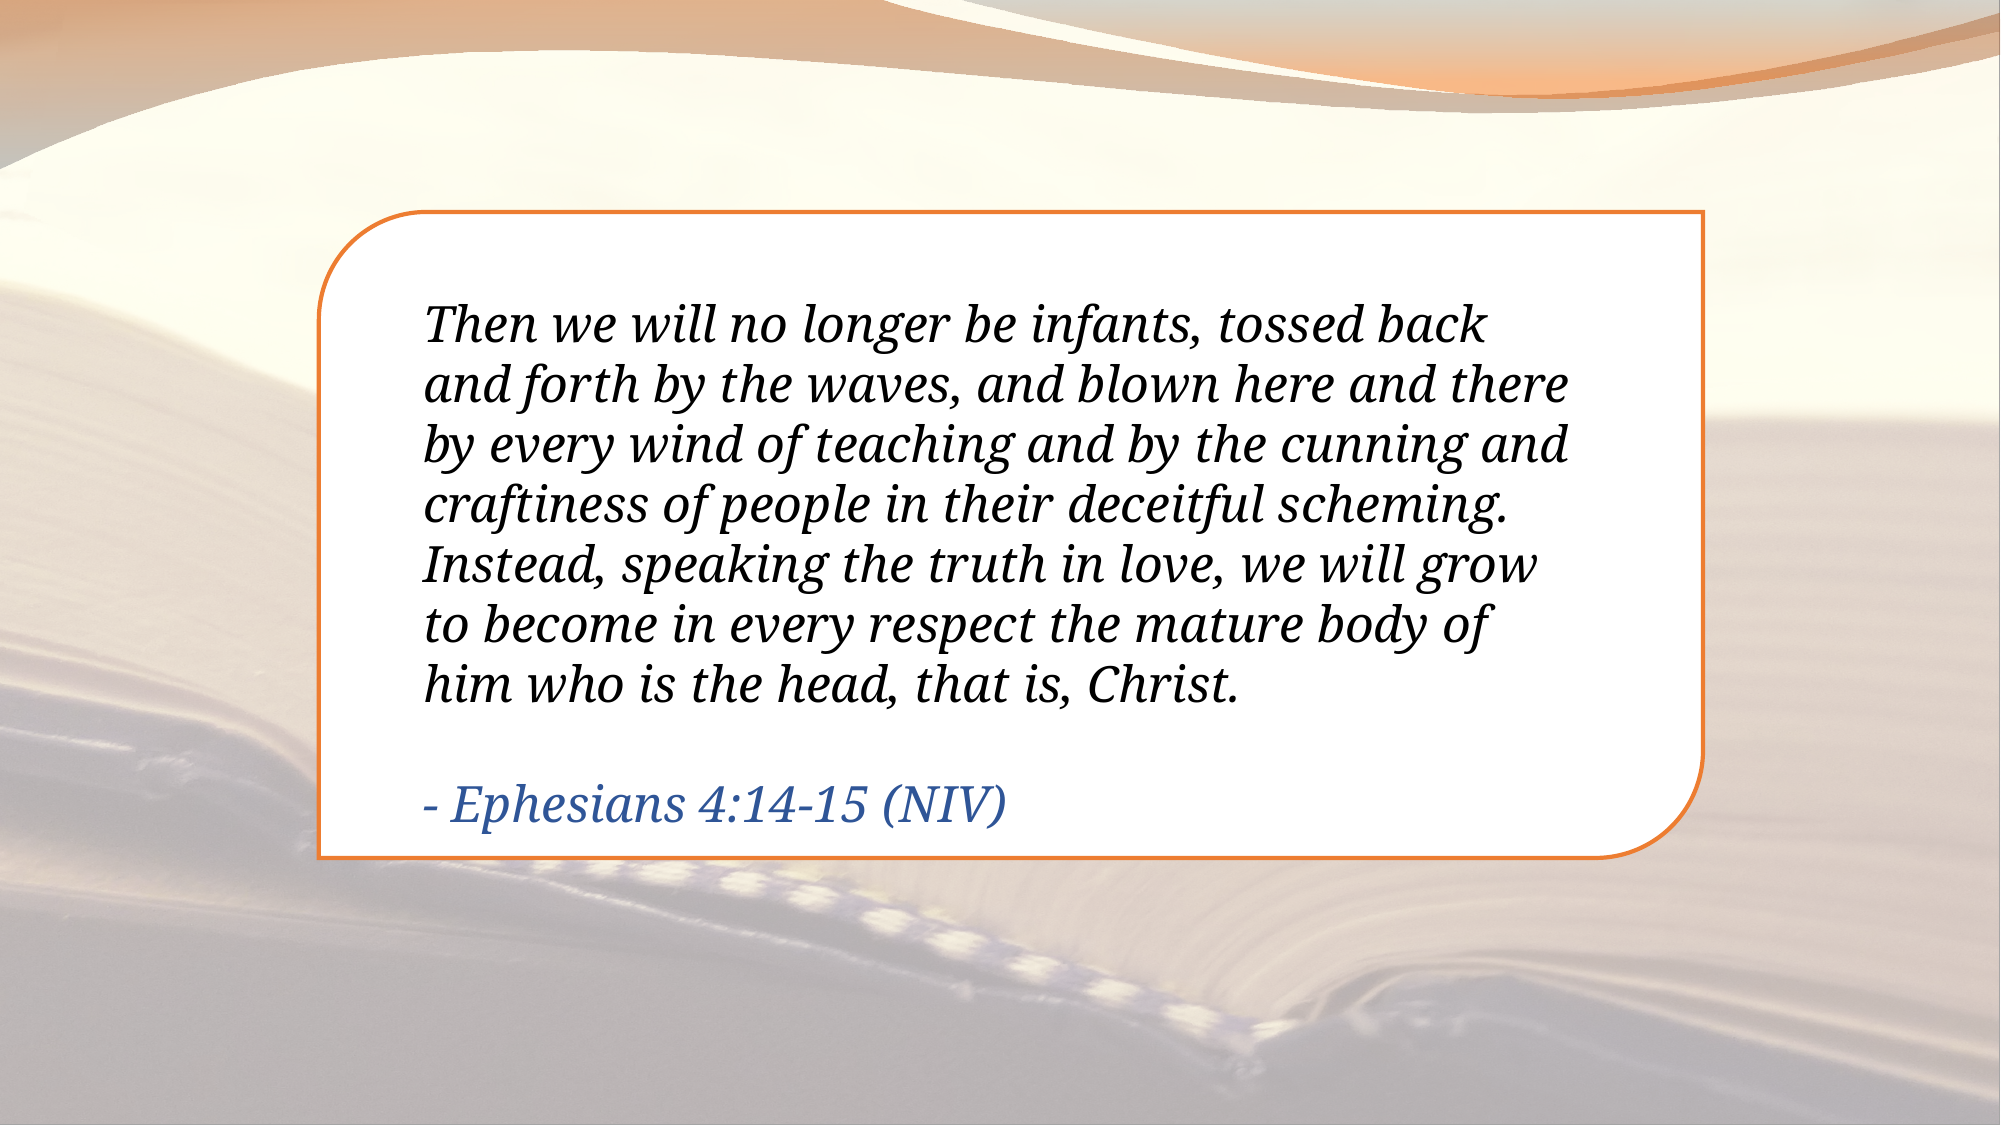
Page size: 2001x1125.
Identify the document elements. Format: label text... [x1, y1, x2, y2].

text_box Then we will no longer be infants, tossed back and forth by the waves, and blown here and there by every wind of teaching and by the cunning and craftiness of people in their deceitful scheming. Instead, speaking the truth in love, we will grow to become in every respect the mature body of him who is the head, that is, Christ. - Ephesians 4:14-15 (NIV) [408, 285, 1589, 840]
text_box [0, 51, 2000, 1125]
text_box [0, 0, 2000, 169]
text_box [961, 0, 2000, 99]
text_box [887, 0, 1429, 90]
text_box [318, 211, 1704, 859]
